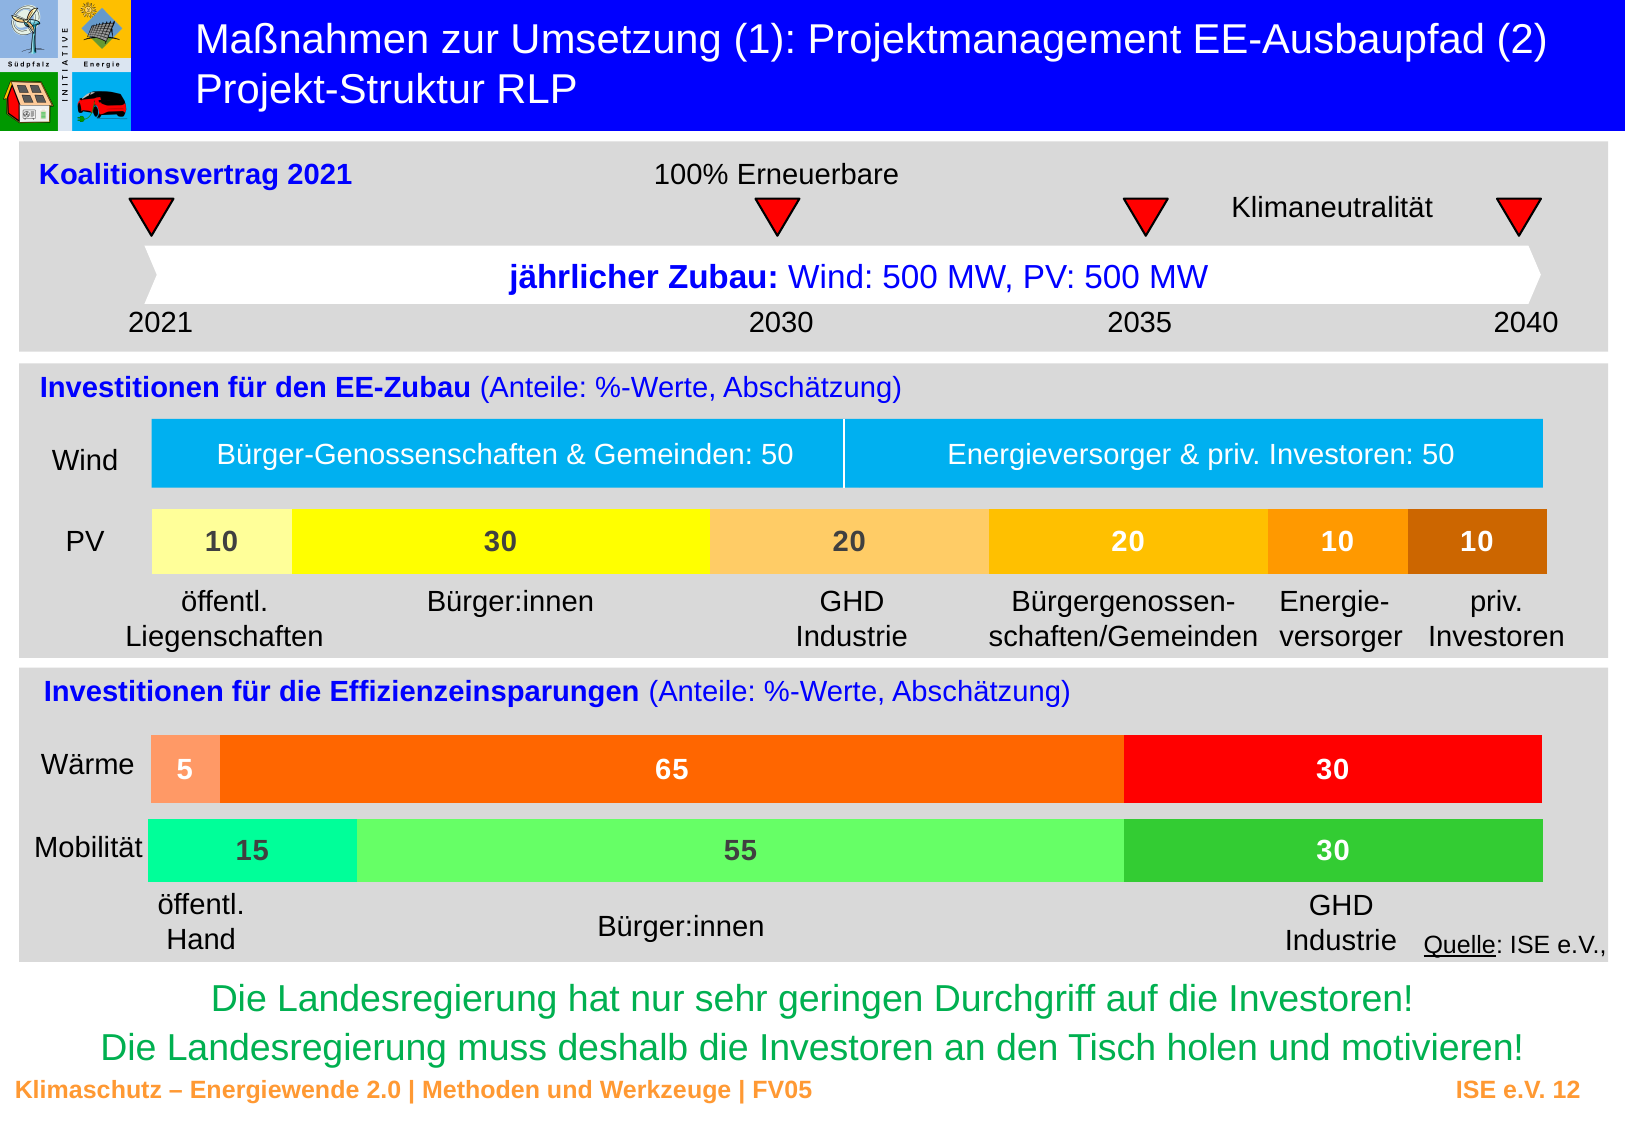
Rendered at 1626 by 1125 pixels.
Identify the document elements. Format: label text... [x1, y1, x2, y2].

text_box 2021 [113, 296, 209, 347]
text_box jährlicher Zubau: Wind: 500 MW, PV: 500 MW [177, 248, 1541, 303]
text_box [755, 198, 800, 236]
text_box Maßnahmen zur Umsetzung (1): Projektmanagement EE-Ausbaupfad (2) Projekt-Struktur RLP [195, 11, 1567, 112]
text_box Koalitionsvertrag 2021 [24, 148, 368, 198]
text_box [18, 360, 1609, 661]
text_box Die Landesregierung hat nur sehr geringen Durchgriff auf die Investoren! [0, 966, 1625, 1015]
picture [78, 93, 125, 115]
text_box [18, 670, 1609, 965]
text_box [1496, 198, 1541, 236]
picture [0, 0, 131, 131]
text_box [1123, 198, 1168, 236]
text_box Die Landesregierung muss deshalb die Investoren an den Tisch holen und motivieren! [0, 1015, 1625, 1076]
text_box 2030 [733, 303, 829, 347]
text_box 2035 [1092, 296, 1188, 347]
text_box [144, 245, 1530, 296]
text_box 100% Erneuerbare [639, 148, 915, 198]
text_box Klimaneutralität [1216, 181, 1449, 232]
text_box [19, 141, 1609, 352]
text_box 2040 [1478, 296, 1574, 347]
text_box [129, 198, 174, 236]
